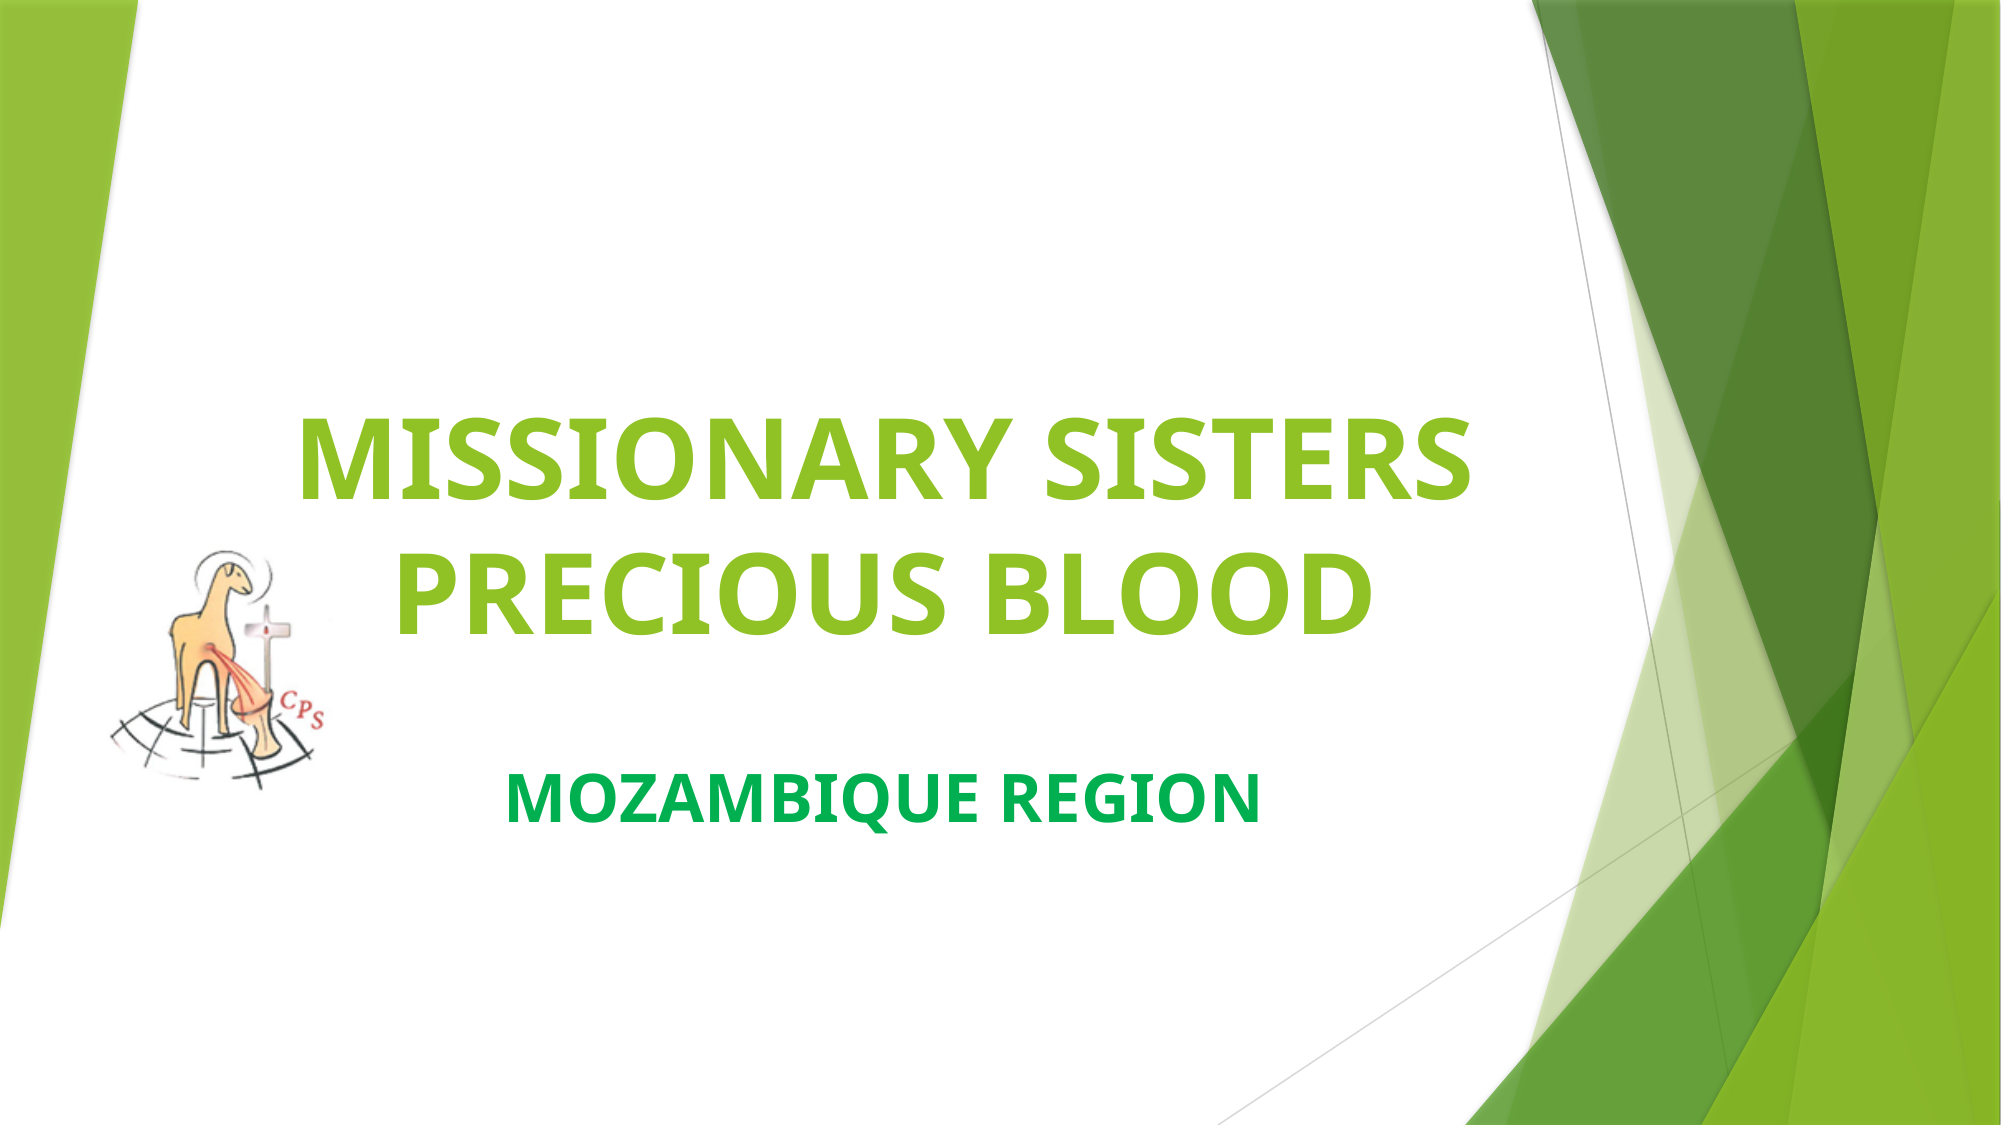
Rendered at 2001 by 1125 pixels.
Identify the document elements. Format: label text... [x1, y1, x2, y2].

title MISSIONARY SISTERS PRECIOUS BLOOD [247, 354, 1522, 664]
subtitle MOZAMBIQUE REGION [247, 664, 1522, 845]
picture [92, 533, 346, 808]
